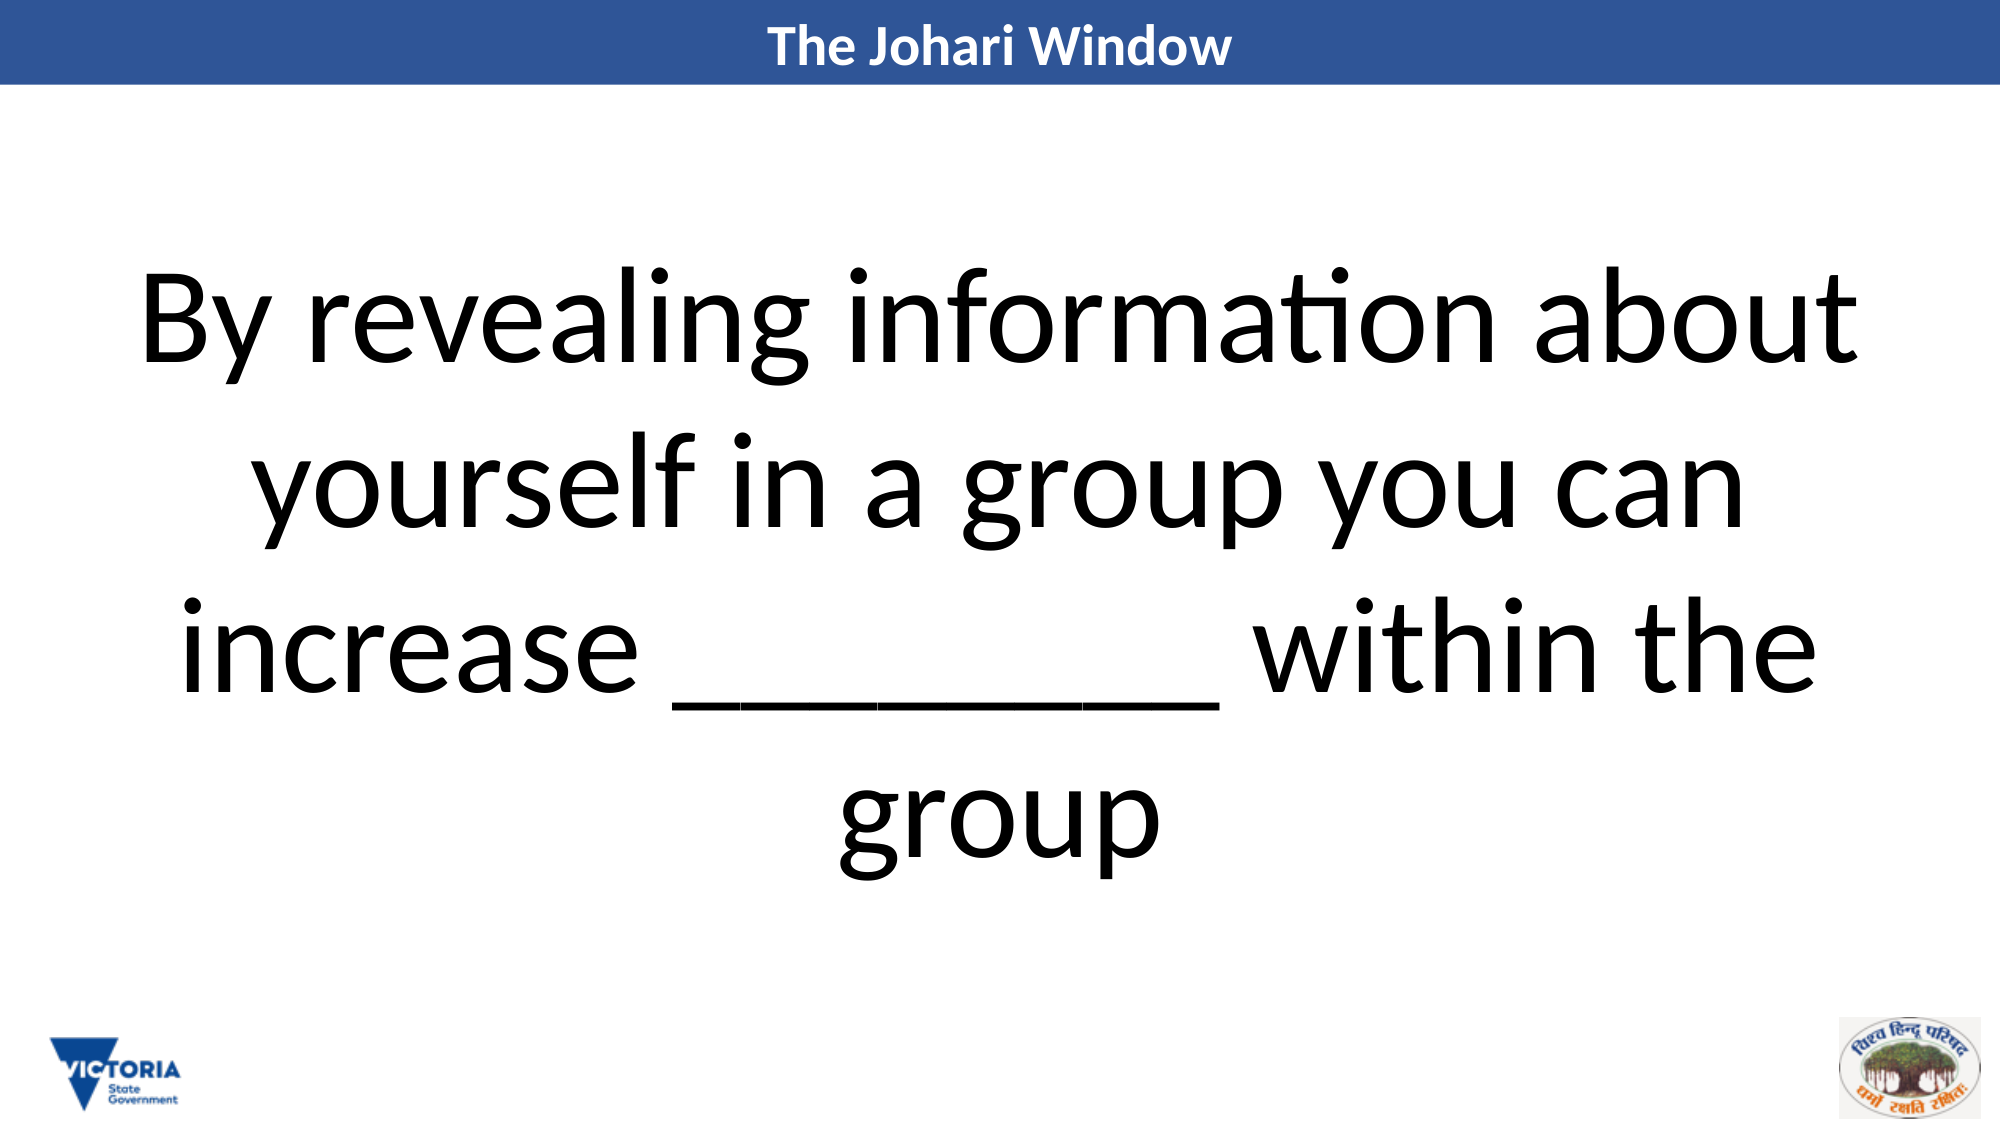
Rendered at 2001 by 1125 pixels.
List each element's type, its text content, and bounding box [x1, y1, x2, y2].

picture [48, 1036, 183, 1114]
text_box The Johari Window [0, 0, 2000, 86]
picture [1839, 1017, 1981, 1120]
text_box By revealing information about yourself in a group you can increase ________ within the group [76, 218, 1924, 893]
